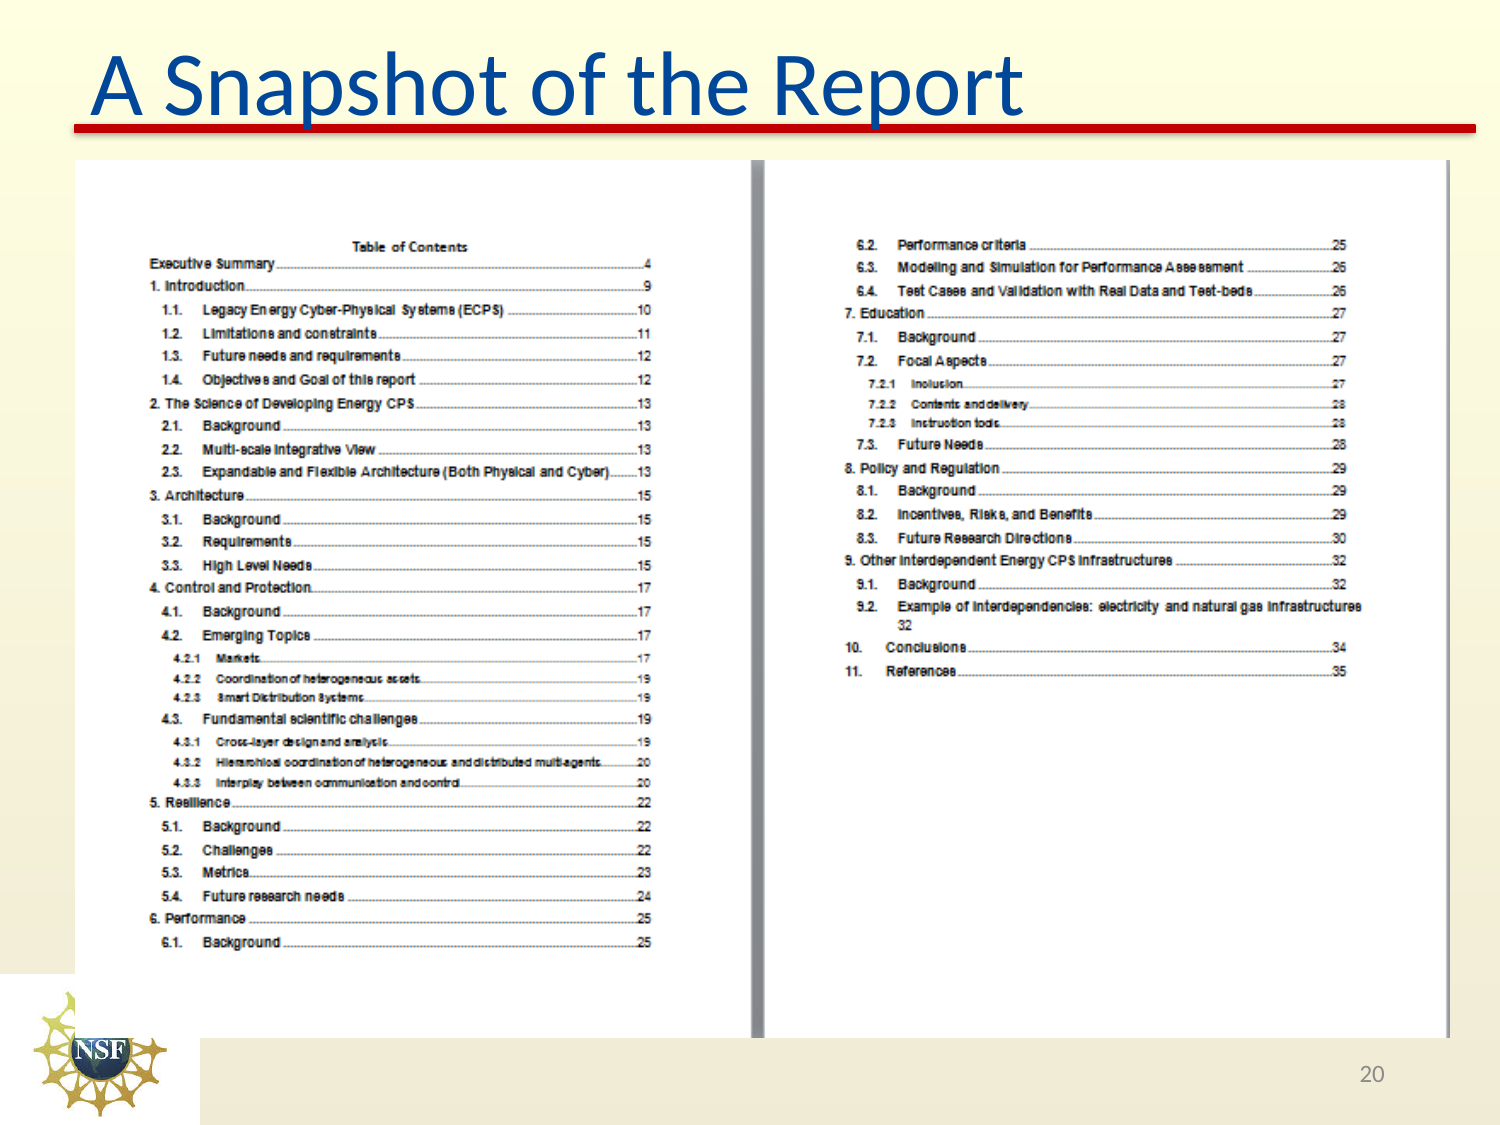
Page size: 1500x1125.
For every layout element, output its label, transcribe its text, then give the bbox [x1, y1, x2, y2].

title A Snapshot of the Report [74, 32, 1426, 126]
slide_number 20 [1050, 1046, 1400, 1103]
picture [0, 159, 1450, 1125]
